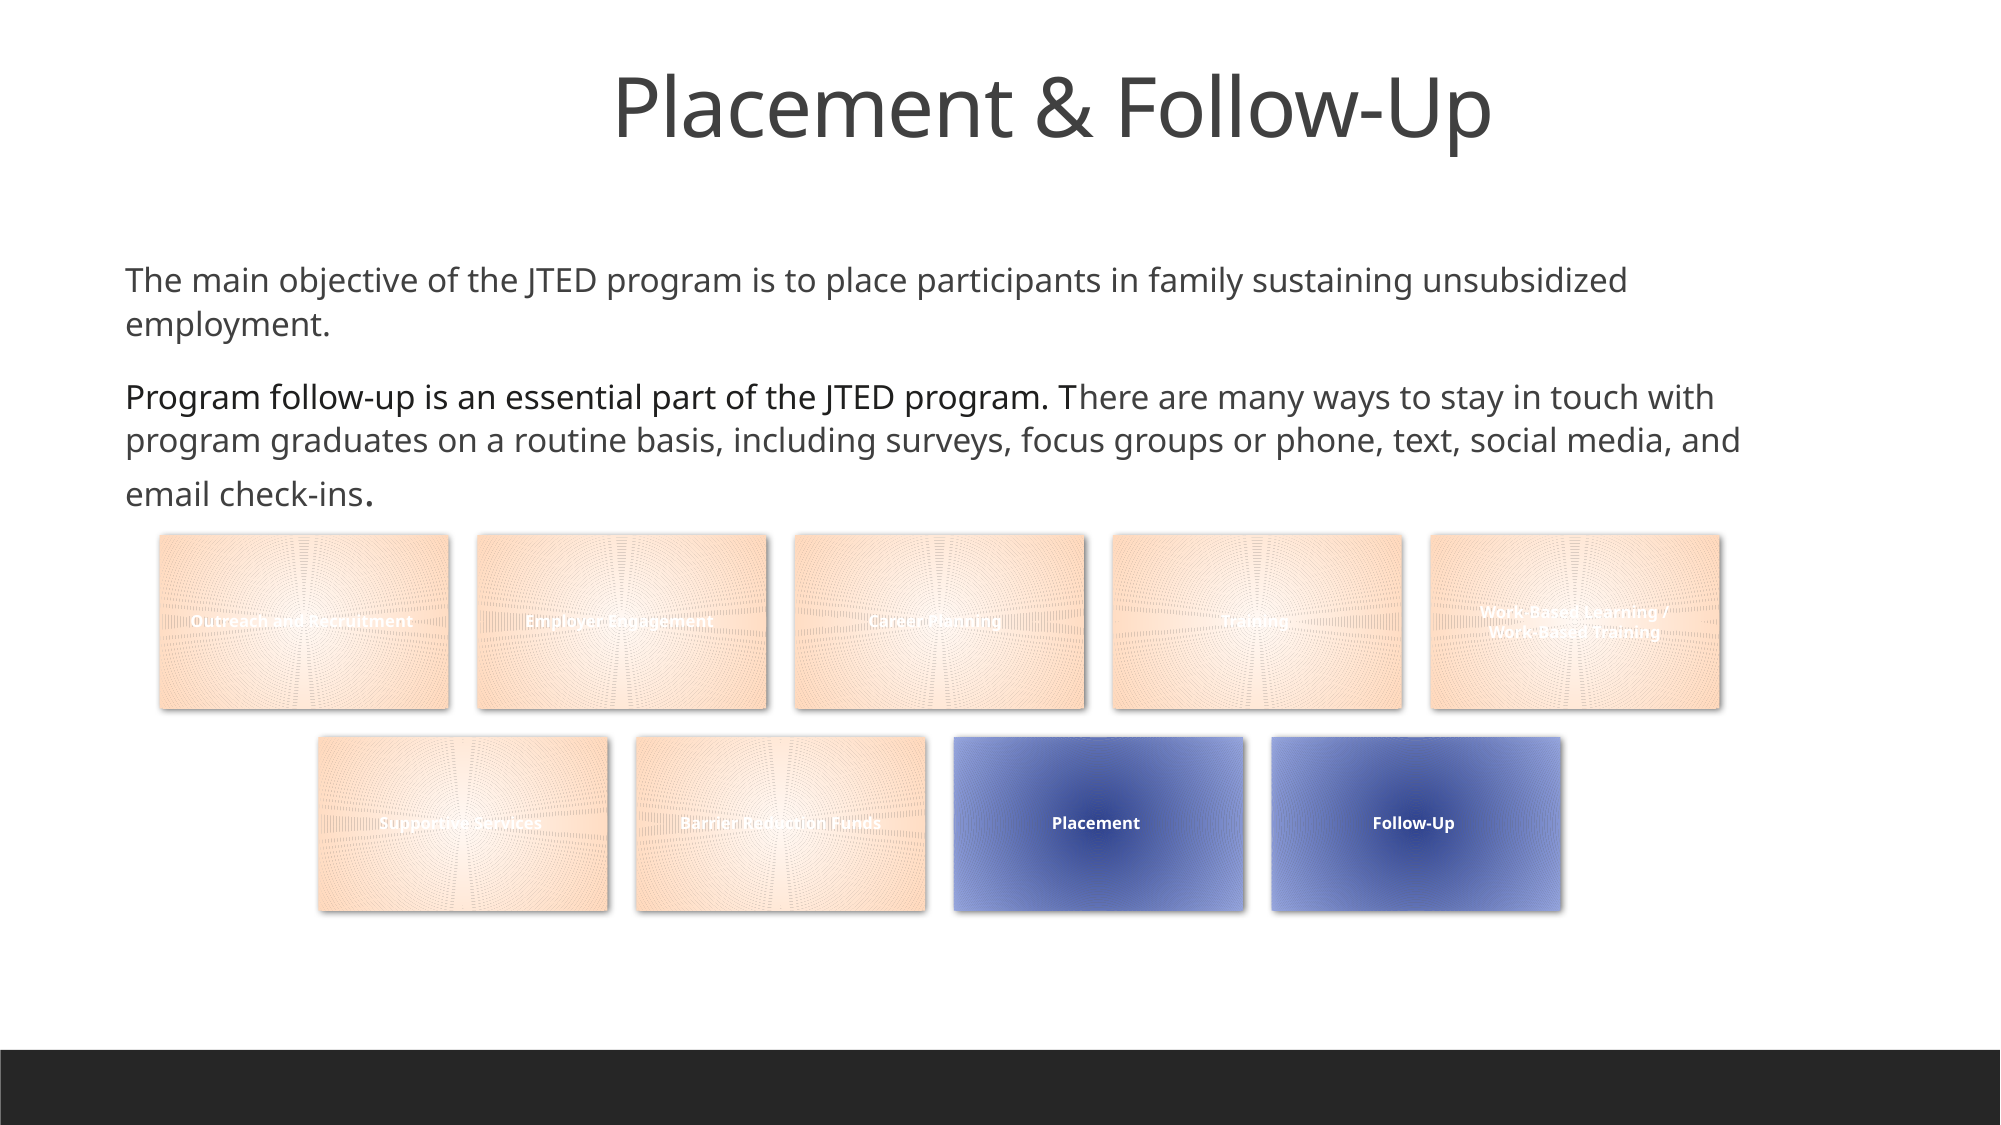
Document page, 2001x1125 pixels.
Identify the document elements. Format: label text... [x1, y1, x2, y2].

text_box Placement & Follow-Up [264, 58, 1842, 151]
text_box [158, 457, 1721, 989]
text_box The main objective of the JTED program is to place participants in family sustaining unsubsidized employment. Program follow-up is an essential part of the JTED program. There are many ways to stay in touch with program graduates on a routine basis, including surveys, focus groups or phone, text, social media, and email check-ins. [95, 247, 1821, 914]
